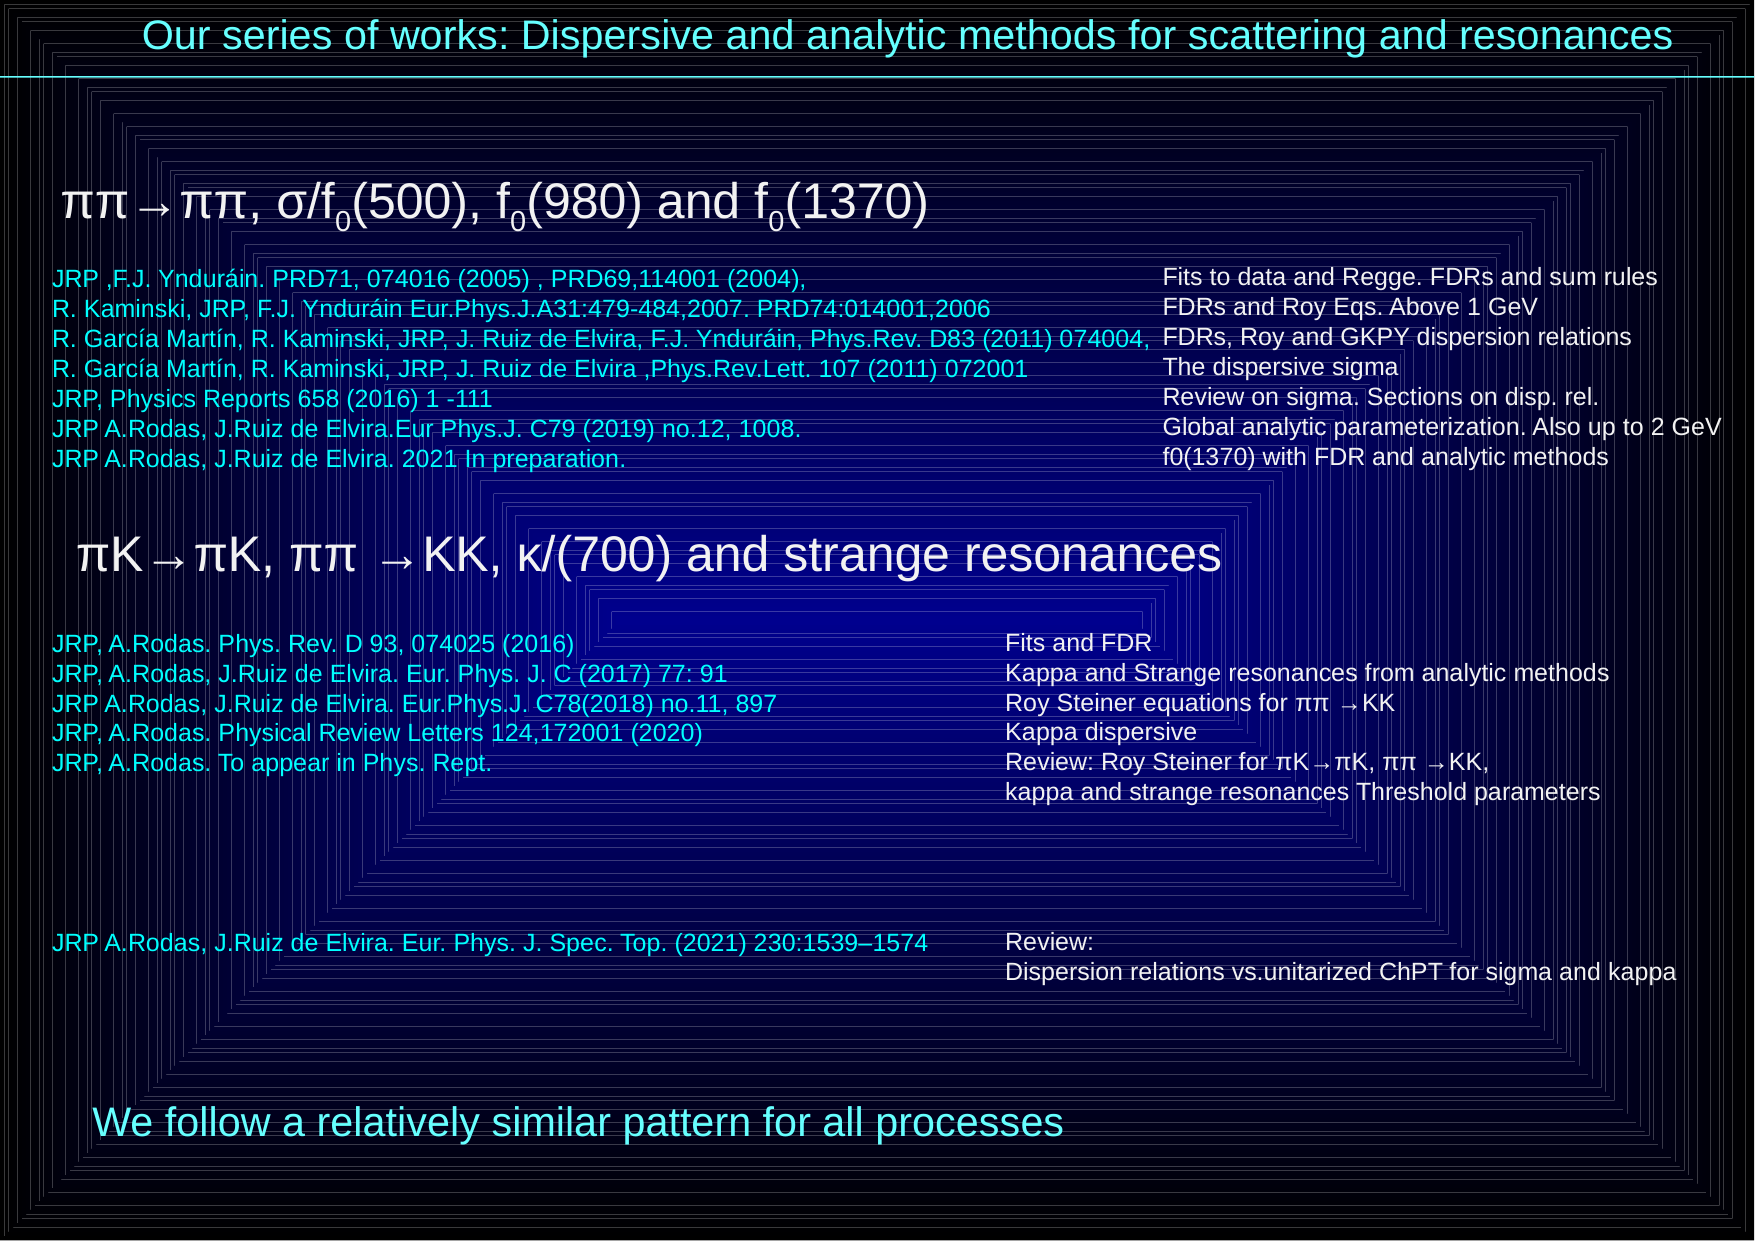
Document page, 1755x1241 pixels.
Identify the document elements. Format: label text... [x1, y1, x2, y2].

text_box JRP, A.Rodas. Phys. Rev. D 93, 074025 (2016) JRP, A.Rodas, J.Ruiz de Elvira. Eur. Phys. J. C (2017) 77: 91 JRP A.Rodas, J.Ruiz de Elvira. Eur.Phys.J. C78(2018) no.11, 897 JRP, A.Rodas. Physical Review Letters 124,172001 (2020) JRP, A.Rodas. To appear in Phys. Rept. JRP A.Rodas, J.Ruiz de Elvira. Eur. Phys. J. Spec. Top. (2021) 230:1539–1574 [38, 620, 991, 1024]
text_box JRP ,F.J. Ynduráin. PRD71, 074016 (2005) , PRD69,114001 (2004), R. Kaminski, JRP, F.J. Ynduráin Eur.Phys.J.A31:479-484,2007. PRD74:014001,2006 R. García Martín, R. Kaminski, JRP, J. Ruiz de Elvira, F.J. Ynduráin, Phys.Rev. D83 (2011) 074004, R. García Martín, R. Kaminski, JRP, J. Ruiz de Elvira ,Phys.Rev.Lett. 107 (2011) 072001 JRP, Physics Reports 658 (2016) 1 -111 JRP A.Rodas, J.Ruiz de Elvira.Eur Phys.J. C79 (2019) no.12, 1008. JRP A.Rodas, J.Ruiz de Elvira. 2021 In preparation. [38, 256, 1174, 480]
text_box We follow a relatively similar pattern for all processes [76, 1086, 1081, 1153]
text_box Our series of works: Dispersive and analytic methods for scattering and resonances [126, 0, 1690, 66]
text_box Fits to data and Regge. FDRs and sum rules FDRs and Roy Eqs. Above 1 GeV FDRs, Roy and GKPY dispersion relations The dispersive sigma Review on sigma. Sections on disp. rel. Global analytic parameterization. Also up to 2 GeV f0(1370) with FDR and analytic methods [1148, 253, 1743, 478]
text_box ππ→ππ, σ/f0(500), f0(980) and f0(1370) [45, 161, 959, 245]
text_box Fits and FDR Kappa and Strange resonances from analytic methods Roy Steiner equations for ππ →KK Kappa dispersive Review: Roy Steiner for πK→πK, ππ →KK, kappa and strange resonances Threshold parameters Review: Dispersion relations vs.unitarized ChPT for sigma and kappa [991, 619, 1755, 1053]
